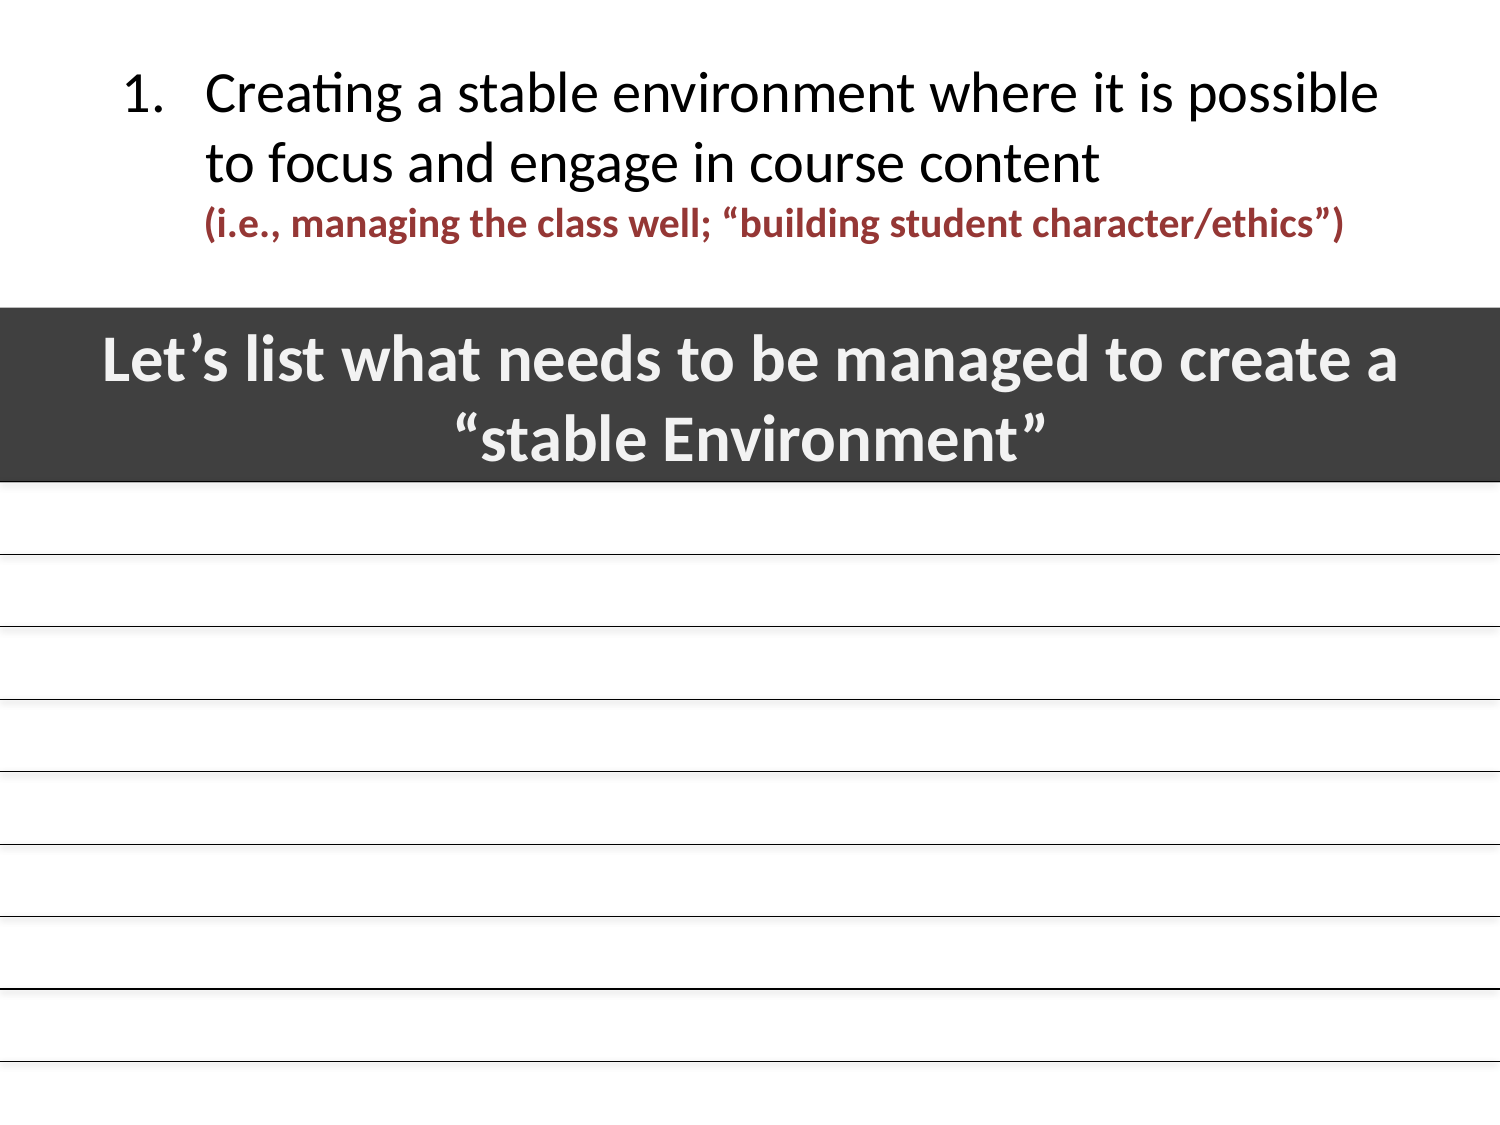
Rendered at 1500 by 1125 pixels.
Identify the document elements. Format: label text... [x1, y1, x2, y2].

text_box Creating a stable environment where it is possible to focus and engage in course content [106, 46, 1401, 202]
text_box (i.e., managing the class well; “building student character/ethics”) [188, 188, 1456, 254]
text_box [0, 481, 1500, 1062]
text_box Let’s list what needs to be managed to create a “stable Environment” [0, 307, 1500, 481]
